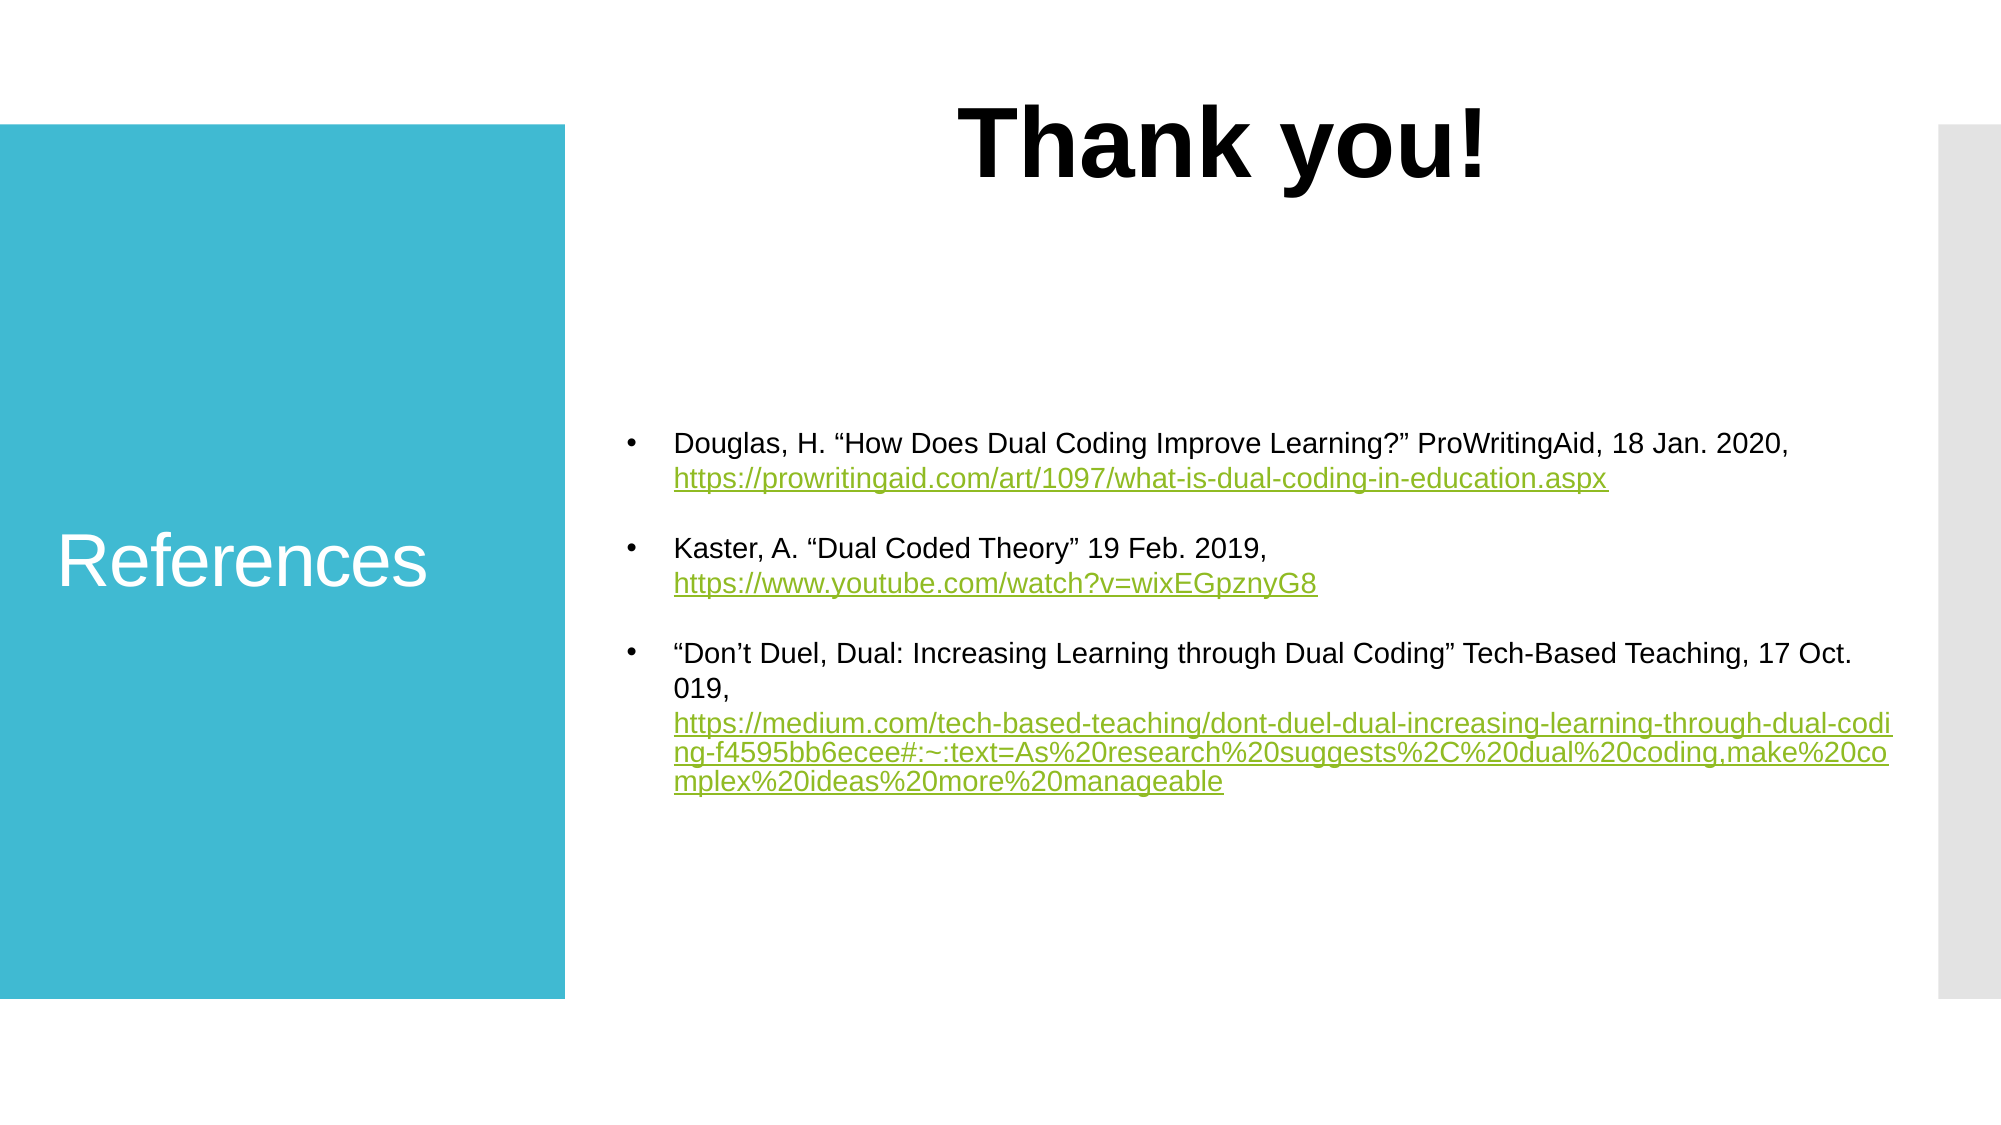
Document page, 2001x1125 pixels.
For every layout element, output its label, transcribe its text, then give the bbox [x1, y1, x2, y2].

title References [41, 184, 525, 940]
text_box Douglas, H. “How Does Dual Coding Improve Learning?” ProWritingAid, 18 Jan. 2020, https://prowritingaid.com/art/1097/what-is-dual-coding-in-education.aspx Kaster, A. “Dual Coded Theory” 19 Feb. 2019, https://www.youtube.com/watch?v=wixEGpznyG8 “Don’t Duel, Dual: Increasing Learning through Dual Coding” Tech-Based Teaching, 17 Oct. 019, https://medium.com/tech-based-teaching/dont-duel-dual-increasing-learning-through-dual-coding-f4595bb6ecee#:~:text=As%20research%20suggests%2C%20dual%20coding,make%20complex%20ideas%20more%20manageable [611, 417, 1919, 1017]
text_box Thank you! [943, 69, 2000, 205]
